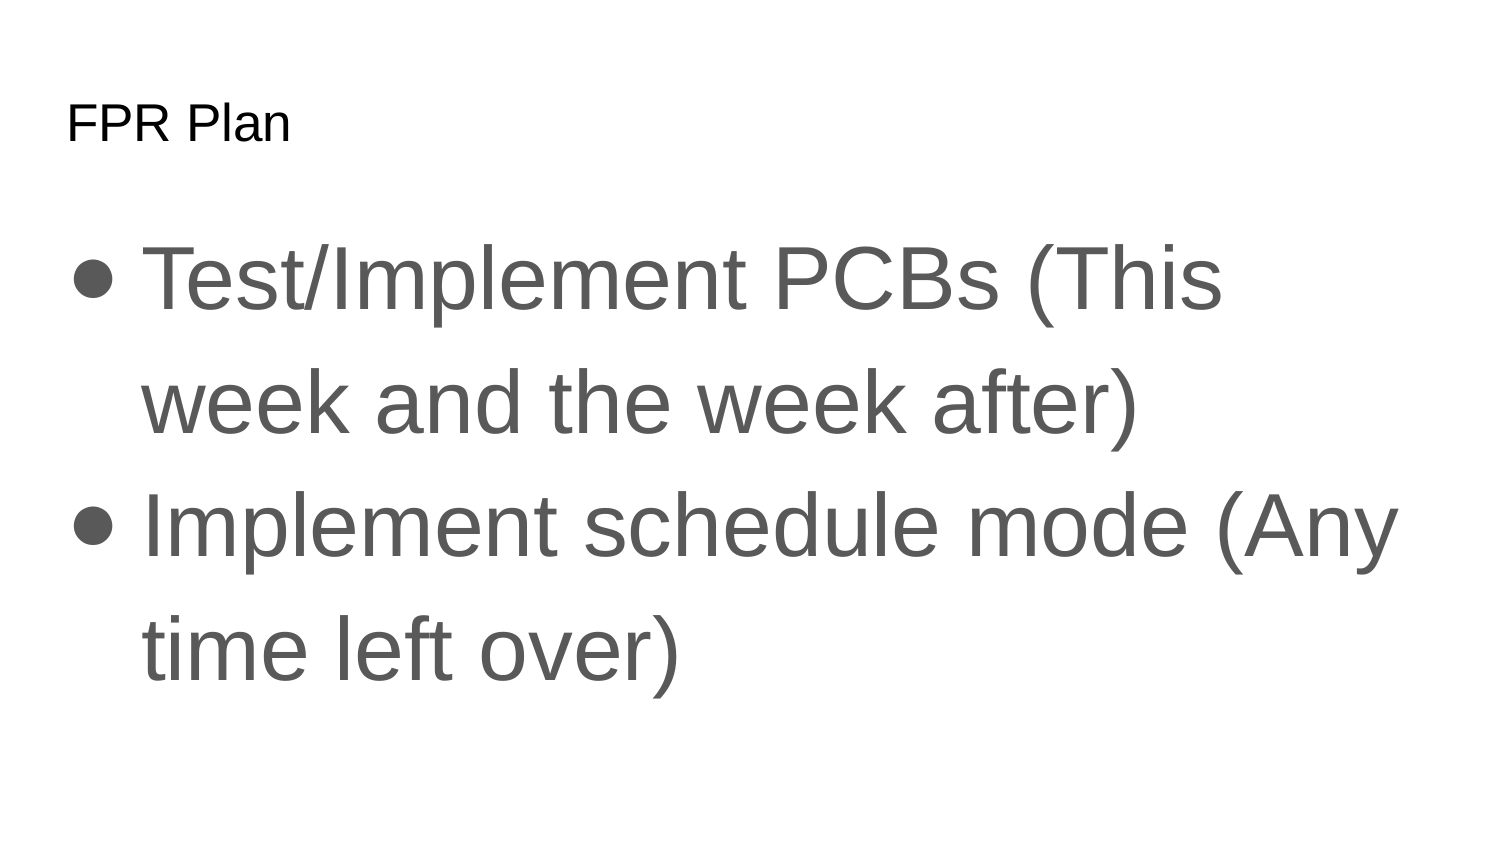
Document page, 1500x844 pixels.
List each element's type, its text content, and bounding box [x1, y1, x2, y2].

title FPR Plan [51, 72, 1449, 167]
list Test/Implement PCBs (This week and the week after) Implement schedule mode (Any time left over) [51, 189, 1449, 788]
